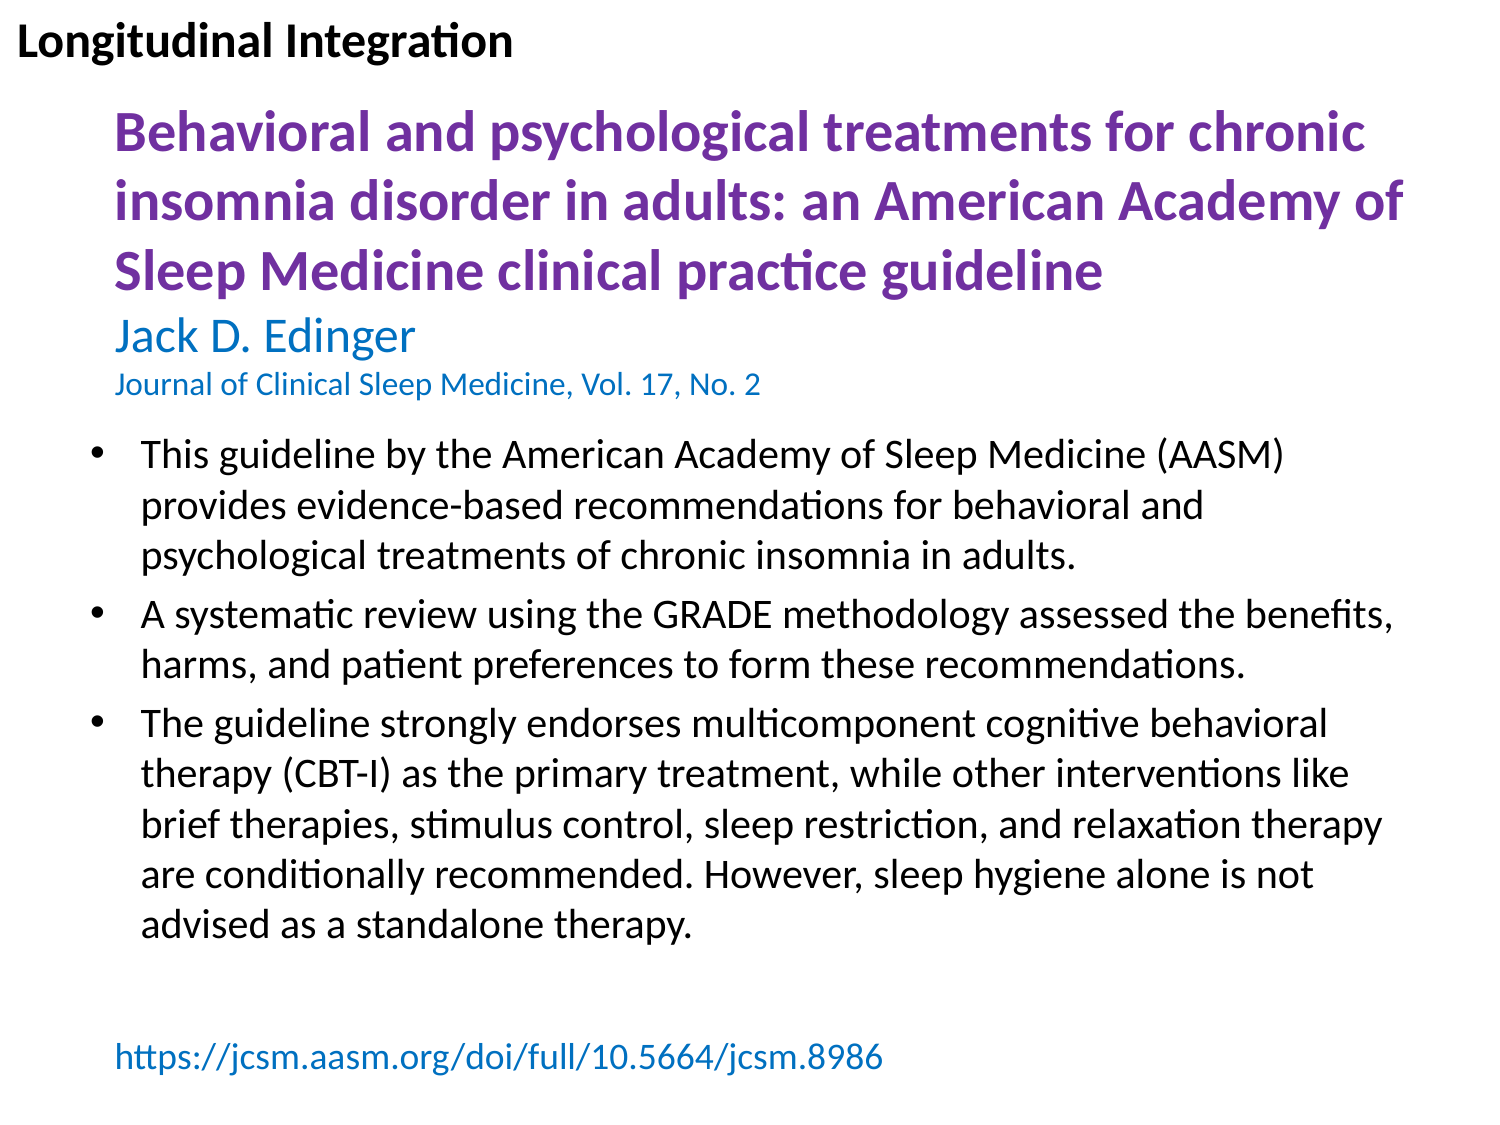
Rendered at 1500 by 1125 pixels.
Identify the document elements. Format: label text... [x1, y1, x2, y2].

text_box Longitudinal Integration [2, 0, 565, 75]
text_box https://jcsm.aasm.org/doi/full/10.5664/jcsm.8986 [99, 1024, 1150, 1085]
title Behavioral and psychological treatments for chronic insomnia disorder in adults: an American Academy of Sleep Medicine clinical practice guideline Jack D. Edinger Journal of Clinical Sleep Medicine, Vol. 17, No. 2 [99, 187, 1450, 308]
list This guideline by the American Academy of Sleep Medicine (AASM) provides evidence-based recommendations for behavioral and psychological treatments of chronic insomnia in adults. A systematic review using the GRADE methodology assessed the benefits, harms, and patient preferences to form these recommendations. The guideline strongly endorses multicomponent cognitive behavioral therapy (CBT-I) as the primary treatment, while other interventions like brief therapies, stimulus control, sleep restriction, and relaxation therapy are conditionally recommended. However, sleep hygiene alone is not advised as a standalone therapy. [75, 419, 1425, 1005]
